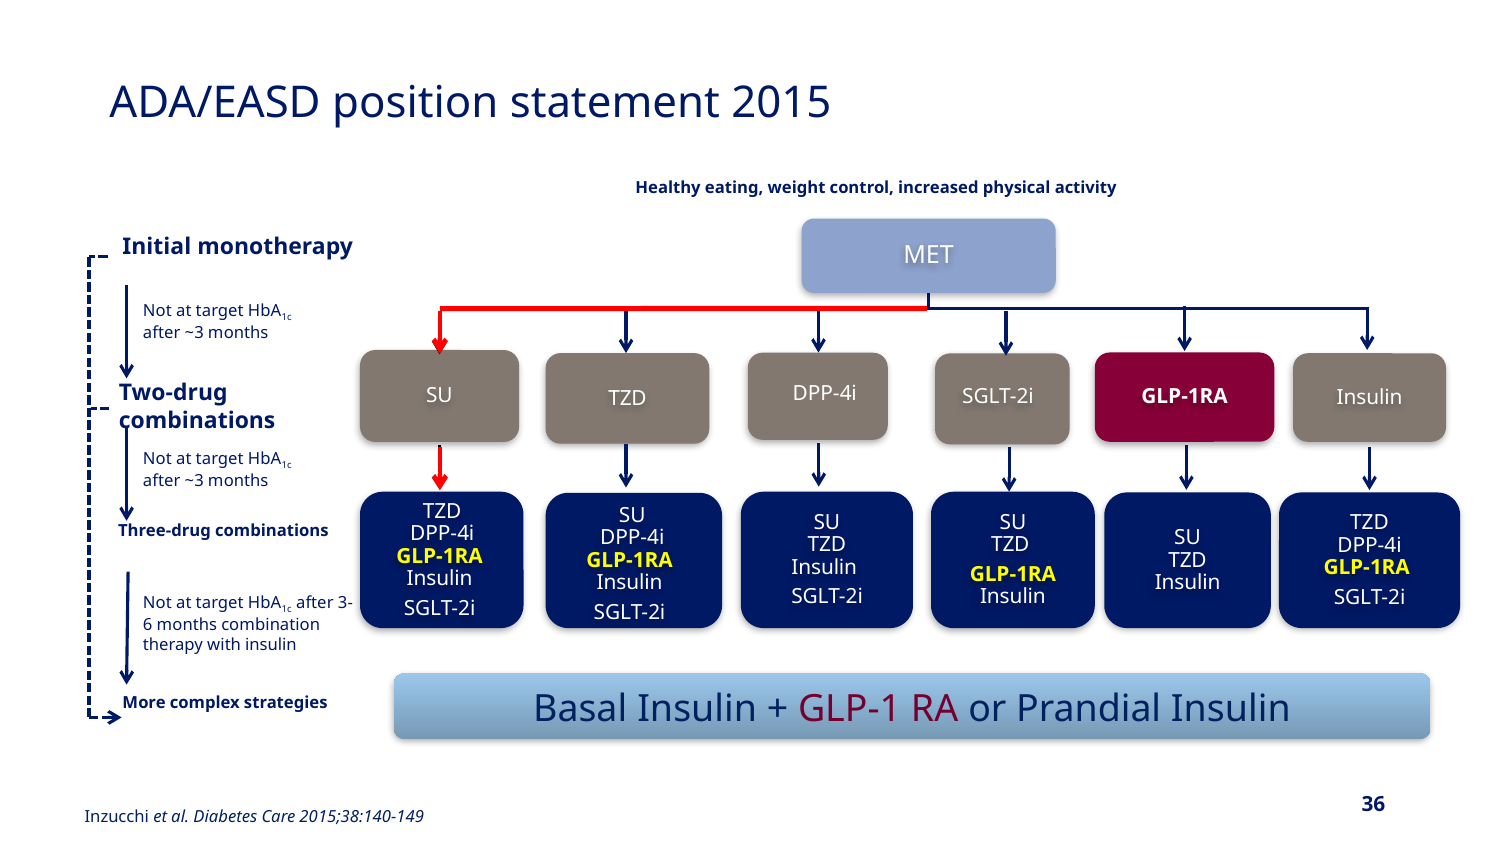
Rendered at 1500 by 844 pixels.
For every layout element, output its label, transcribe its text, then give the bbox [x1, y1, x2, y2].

text_box Three-drug combinations [126, 512, 353, 548]
text_box Initial monotherapy [107, 224, 370, 267]
text_box DPP-4i [761, 352, 888, 436]
text_box TZD DPP-4i GLP-1RA Insulin SGLT-2i [360, 498, 525, 622]
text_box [930, 491, 1096, 629]
text_box Inzucchi et al. Diabetes Care 2015;38:140-149 [69, 798, 1227, 834]
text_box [1292, 353, 1447, 442]
text_box [443, 491, 516, 497]
text_box Two-drug combinations [126, 370, 354, 441]
slide_number 36 [1237, 776, 1386, 835]
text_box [359, 349, 520, 443]
title ADA/EASD position statement 2015 [98, 54, 1350, 145]
text_box SGLT-2i [940, 351, 1072, 444]
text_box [1104, 492, 1272, 629]
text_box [88, 255, 122, 718]
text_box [545, 352, 710, 444]
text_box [740, 491, 914, 629]
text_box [1094, 352, 1275, 442]
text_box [801, 218, 1056, 294]
text_box [747, 352, 883, 440]
text_box Basal Insulin + GLP-1 RA or Prandial Insulin [393, 673, 1431, 740]
text_box Healthy eating, weight control, increased physical activity [620, 168, 1133, 204]
text_box Not at target HbA1c after ~3 months [130, 292, 335, 350]
text_box Not at target HbA1c after ~3 months [130, 440, 335, 498]
text_box [368, 491, 437, 497]
text_box Not at target HbA1c after 3-6 months combination therapy with insulin [133, 584, 370, 662]
text_box [548, 492, 720, 505]
text_box More complex strategies [126, 684, 370, 720]
text_box SU DPP-4i GLP-1RA Insulin SGLT-2i [537, 506, 727, 622]
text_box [1278, 492, 1461, 629]
